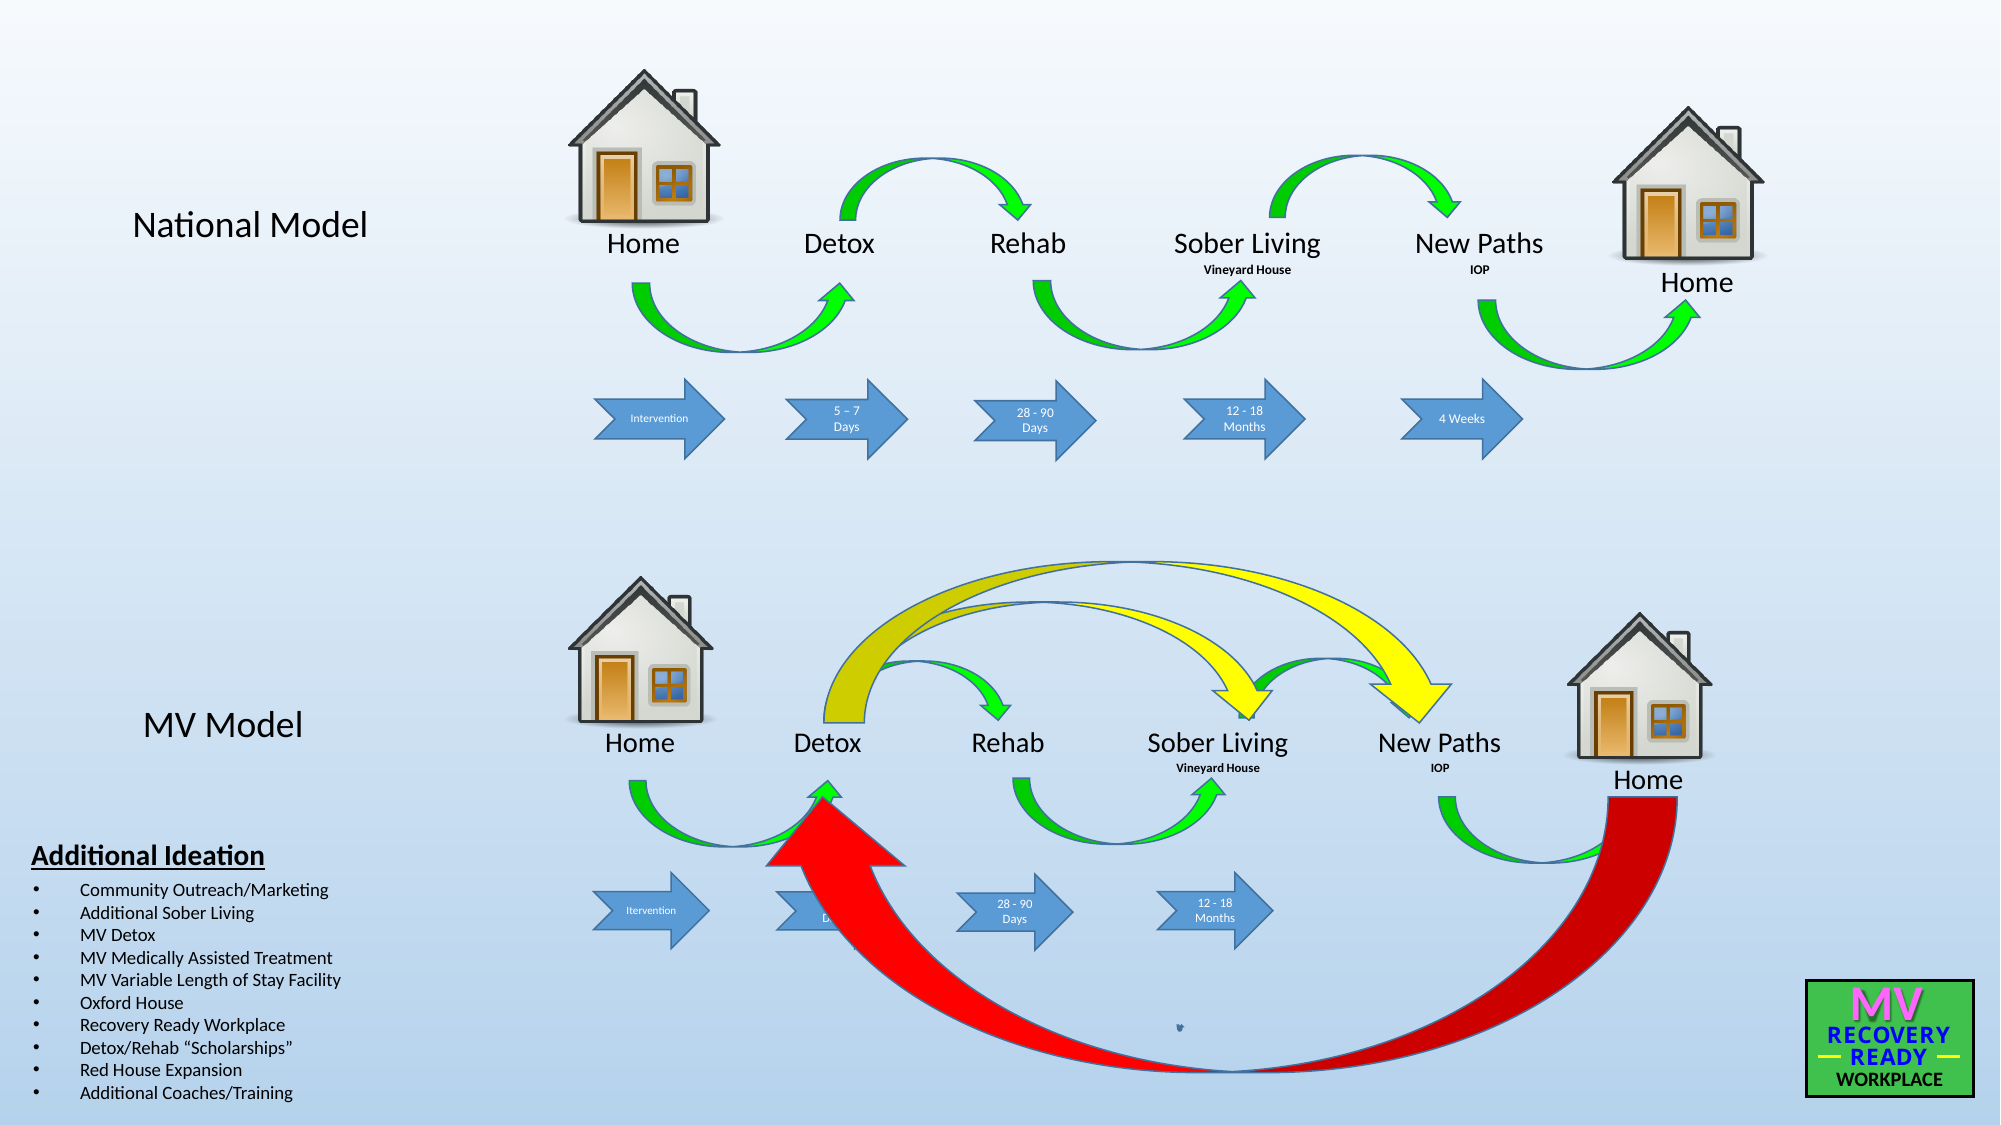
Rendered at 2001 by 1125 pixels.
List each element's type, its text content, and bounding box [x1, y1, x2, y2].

picture [1804, 958, 1983, 1105]
text_box Community Outreach/Marketing Additional Sober Living MV Detox MV Medically Assisted Treatment MV Variable Length of Stay Facility Oxford House Recovery Ready Workplace Detox/Rehab “Scholarships” Red House Expansion Additional Coaches/Training [18, 870, 356, 1125]
picture [563, 560, 1717, 1074]
text_box National Model [117, 192, 384, 253]
text_box Additional Ideation [16, 829, 281, 879]
picture [563, 69, 1769, 463]
text_box MV Model [128, 692, 319, 753]
